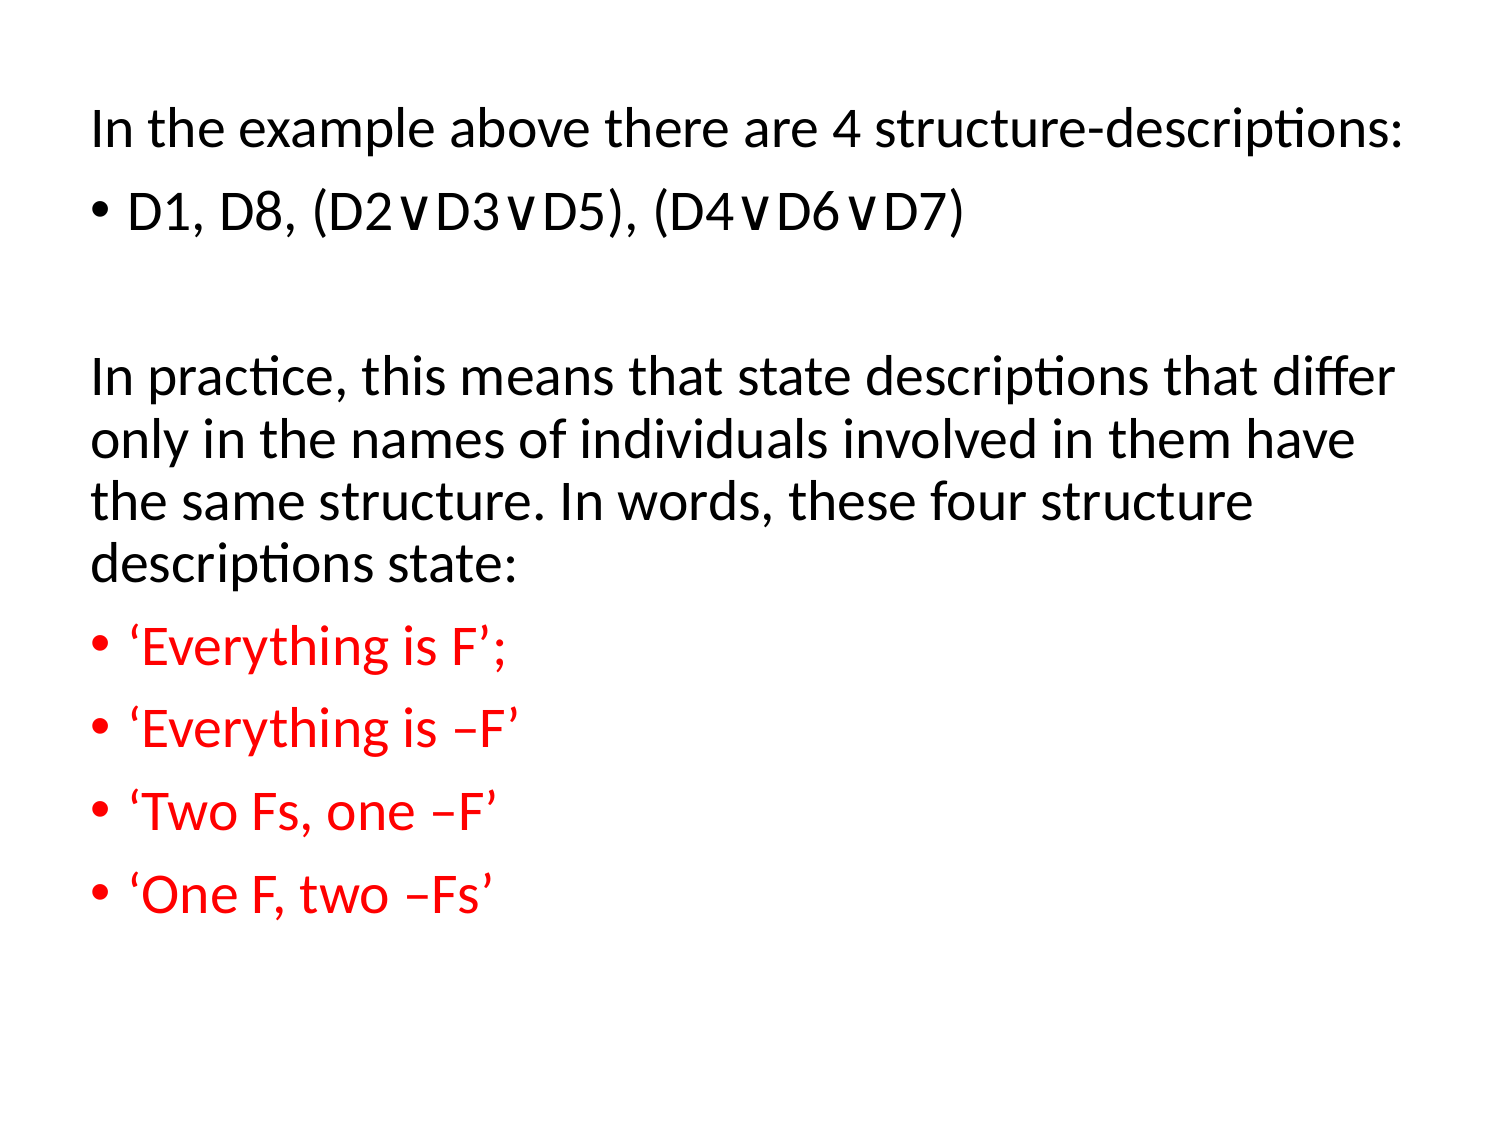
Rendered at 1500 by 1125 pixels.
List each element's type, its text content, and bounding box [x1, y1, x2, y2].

list In the example above there are 4 structure-descriptions: D1, D8, (D2∨D3∨D5), (D4∨D6∨D7) In practice, this means that state descriptions that differ only in the names of individuals involved in them have the same structure. In words, these four structure descriptions state: ‘Everything is F’; ‘Everything is –F’ ‘Two Fs, one –F’ ‘One F, two –Fs’ [75, 90, 1425, 1005]
